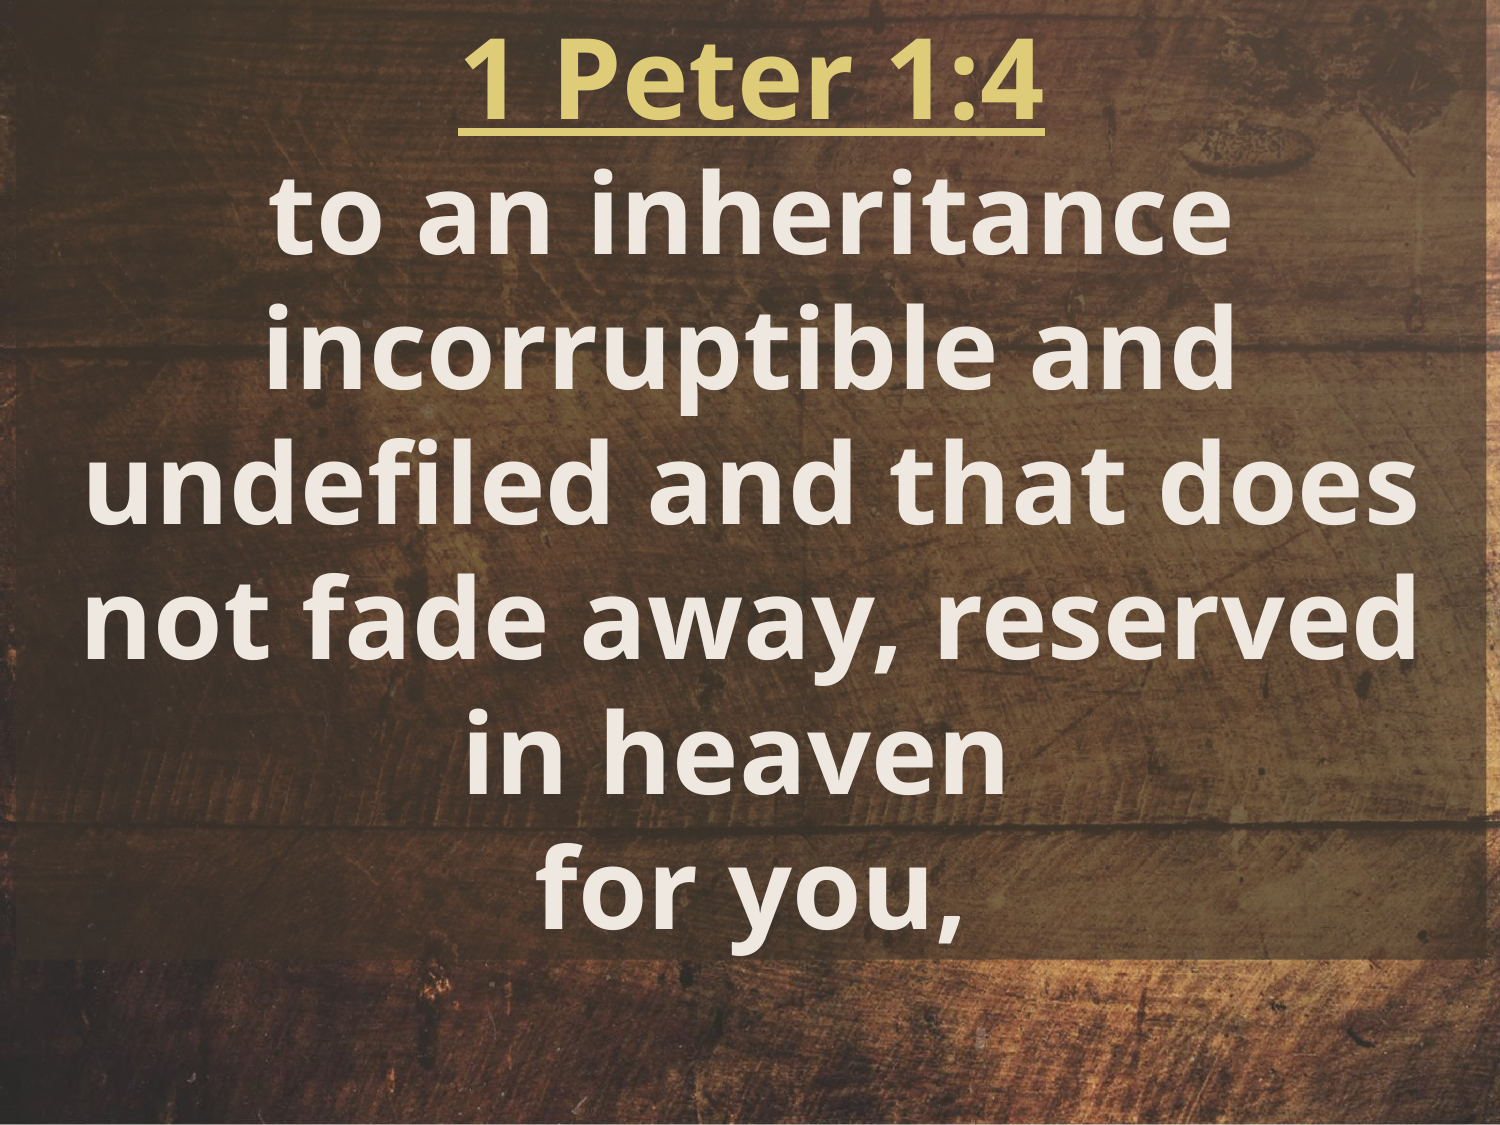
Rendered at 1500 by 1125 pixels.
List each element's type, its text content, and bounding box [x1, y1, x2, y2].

picture [0, 0, 1500, 1125]
text_box 1 Peter 1:4 to an inheritance incorruptible and undefiled and that does not fade away, reserved in heaven for you, [16, 0, 1487, 960]
